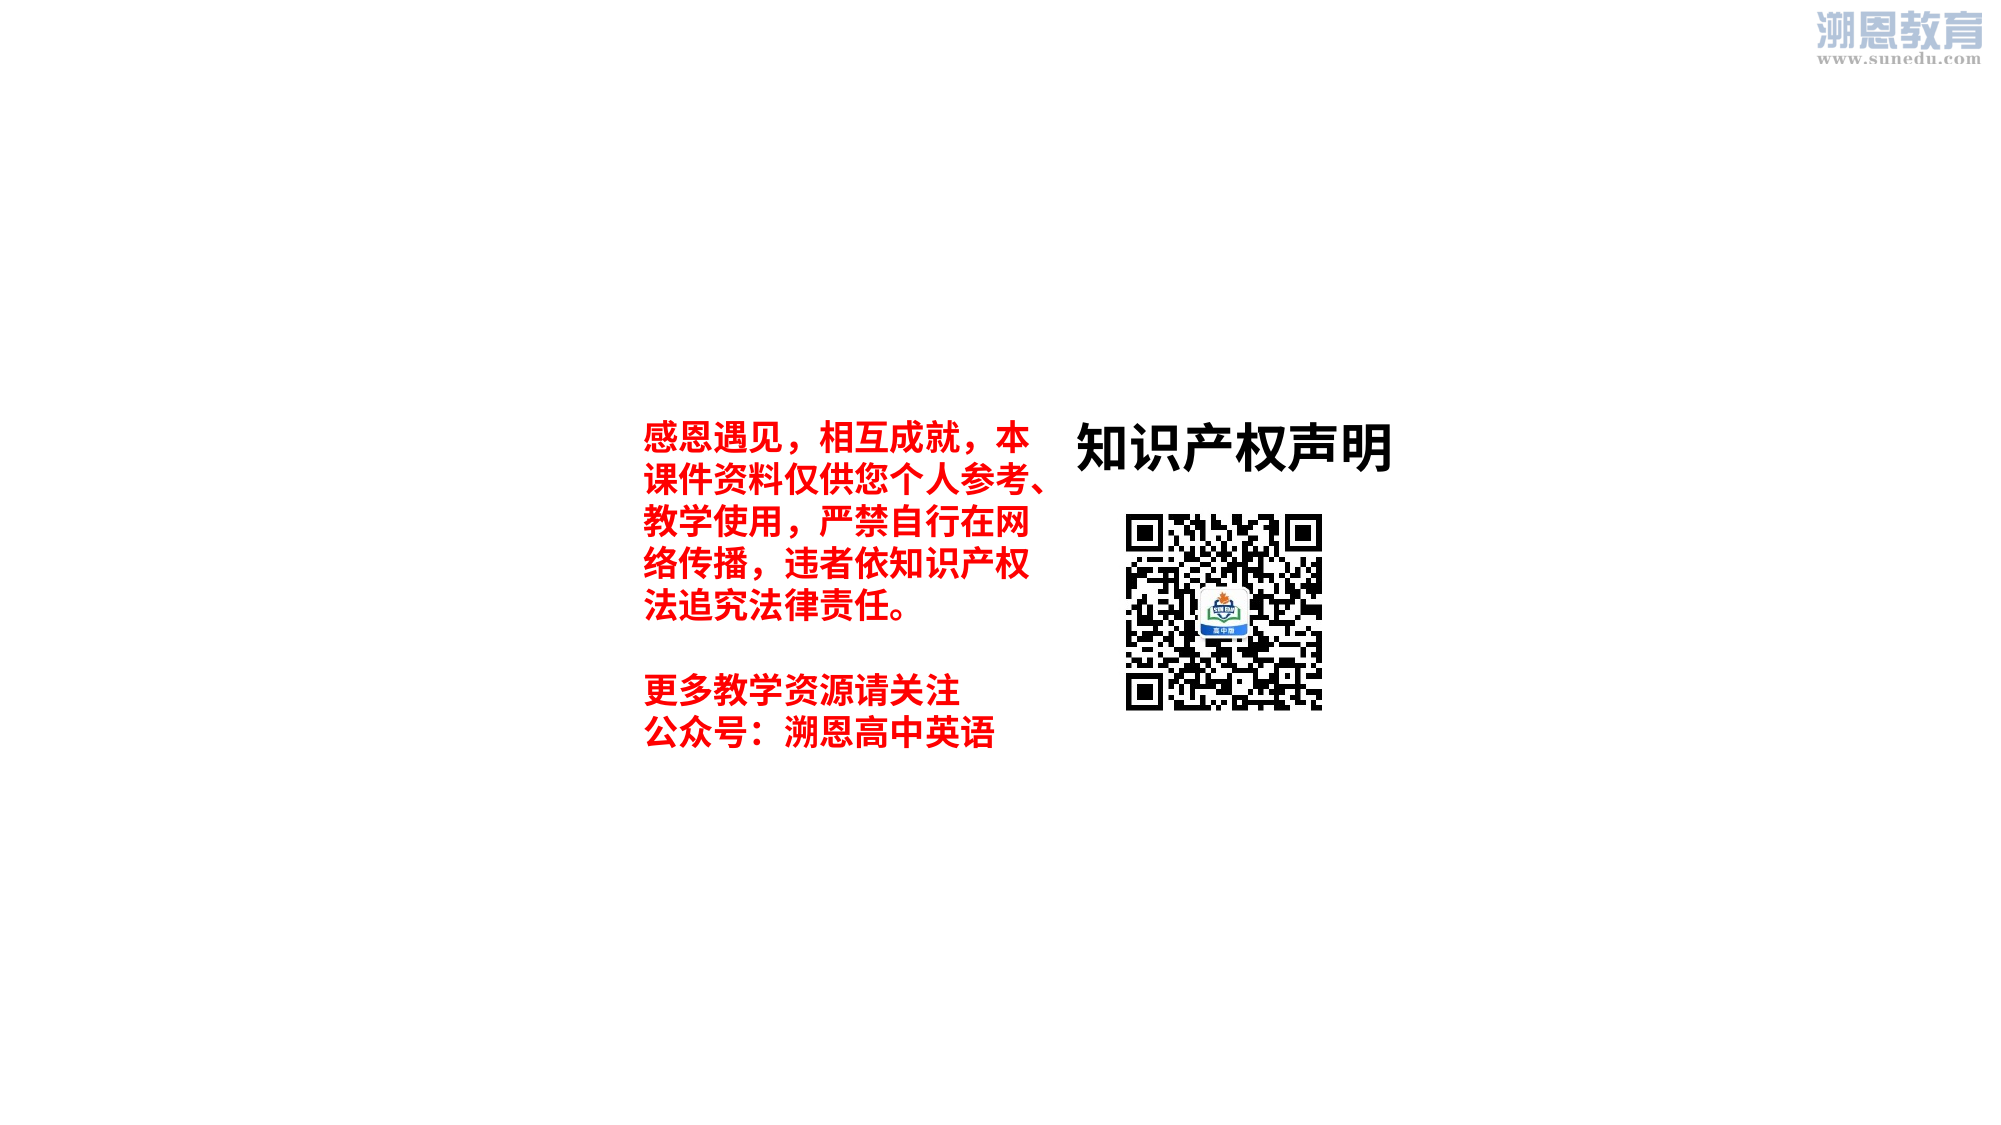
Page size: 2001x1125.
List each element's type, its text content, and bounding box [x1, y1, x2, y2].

picture [1816, 10, 1982, 64]
picture [1109, 498, 1338, 726]
text_box 知识产权声明 [1061, 407, 1422, 486]
text_box 感恩遇见，相互成就，本课件资料仅供您个人参考、教学使用，严禁自行在网络传播，违者依知识产权法追究法律责任。 更多教学资源请关注 公众号：溯恩高中英语 [628, 407, 1051, 761]
